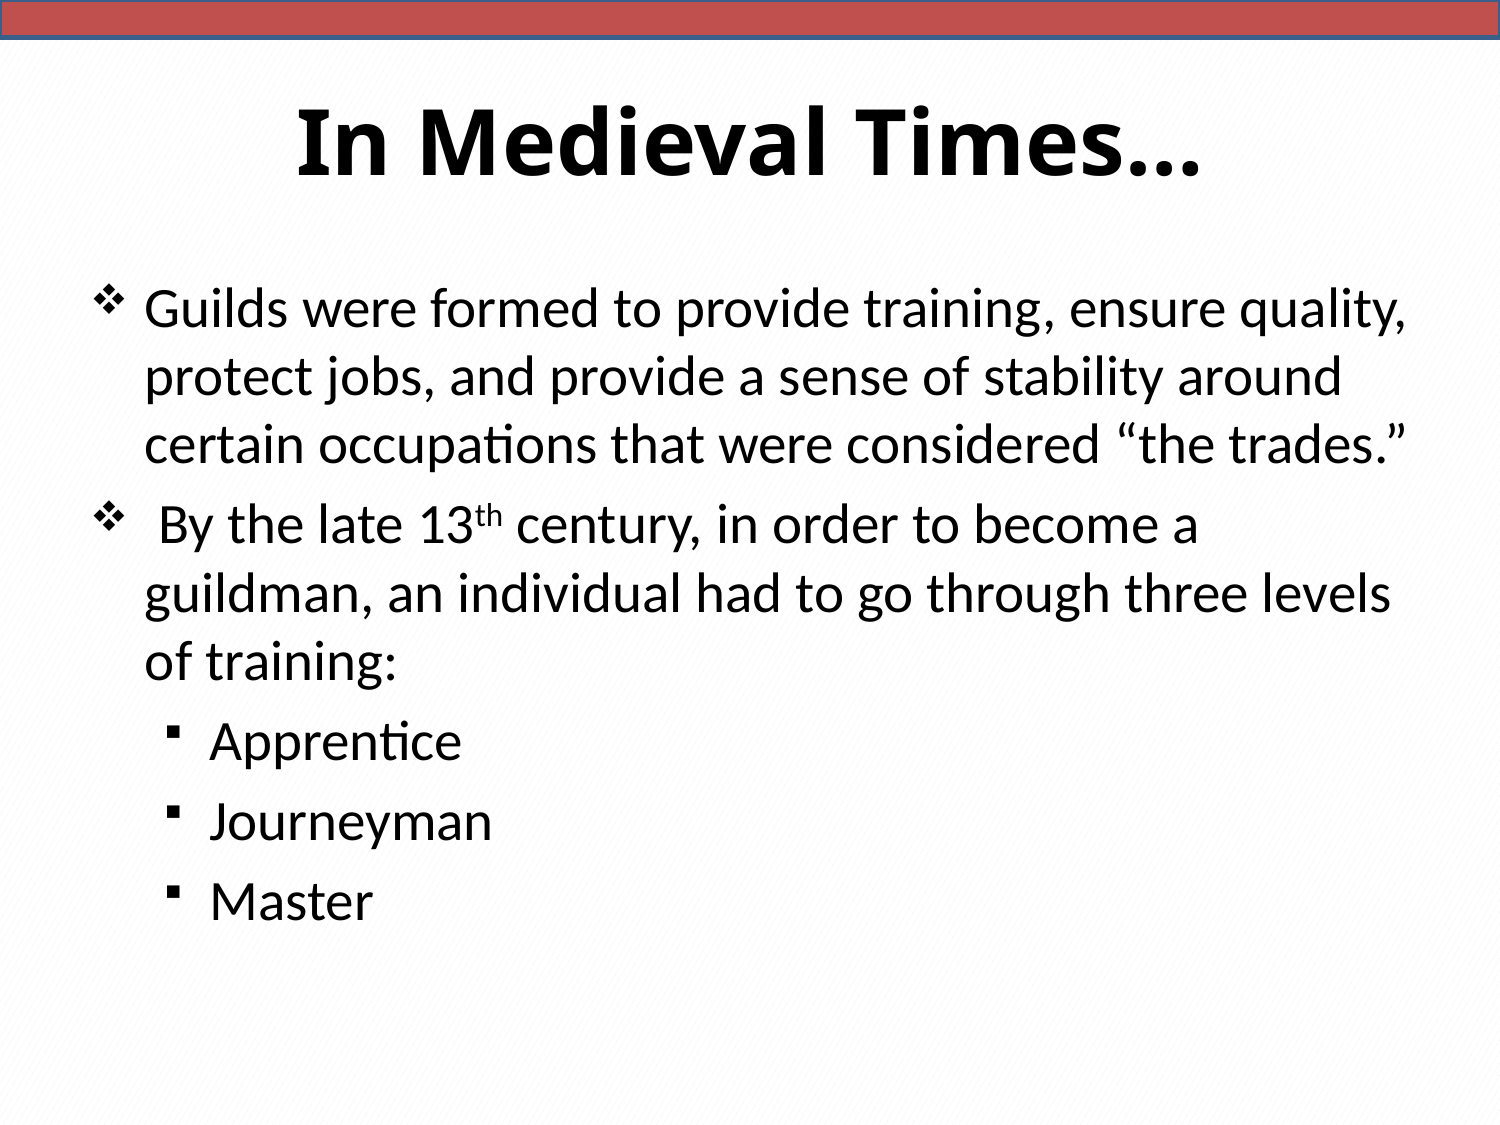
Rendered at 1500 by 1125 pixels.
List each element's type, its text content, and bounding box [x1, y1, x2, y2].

list Guilds were formed to provide training, ensure quality, protect jobs, and provide a sense of stability around certain occupations that were considered “the trades.” By the late 13th century, in order to become a guildman, an individual had to go through three levels of training: Apprentice Journeyman Master [75, 262, 1425, 1005]
text_box [0, 0, 1500, 40]
title In Medieval Times… [75, 45, 1425, 233]
